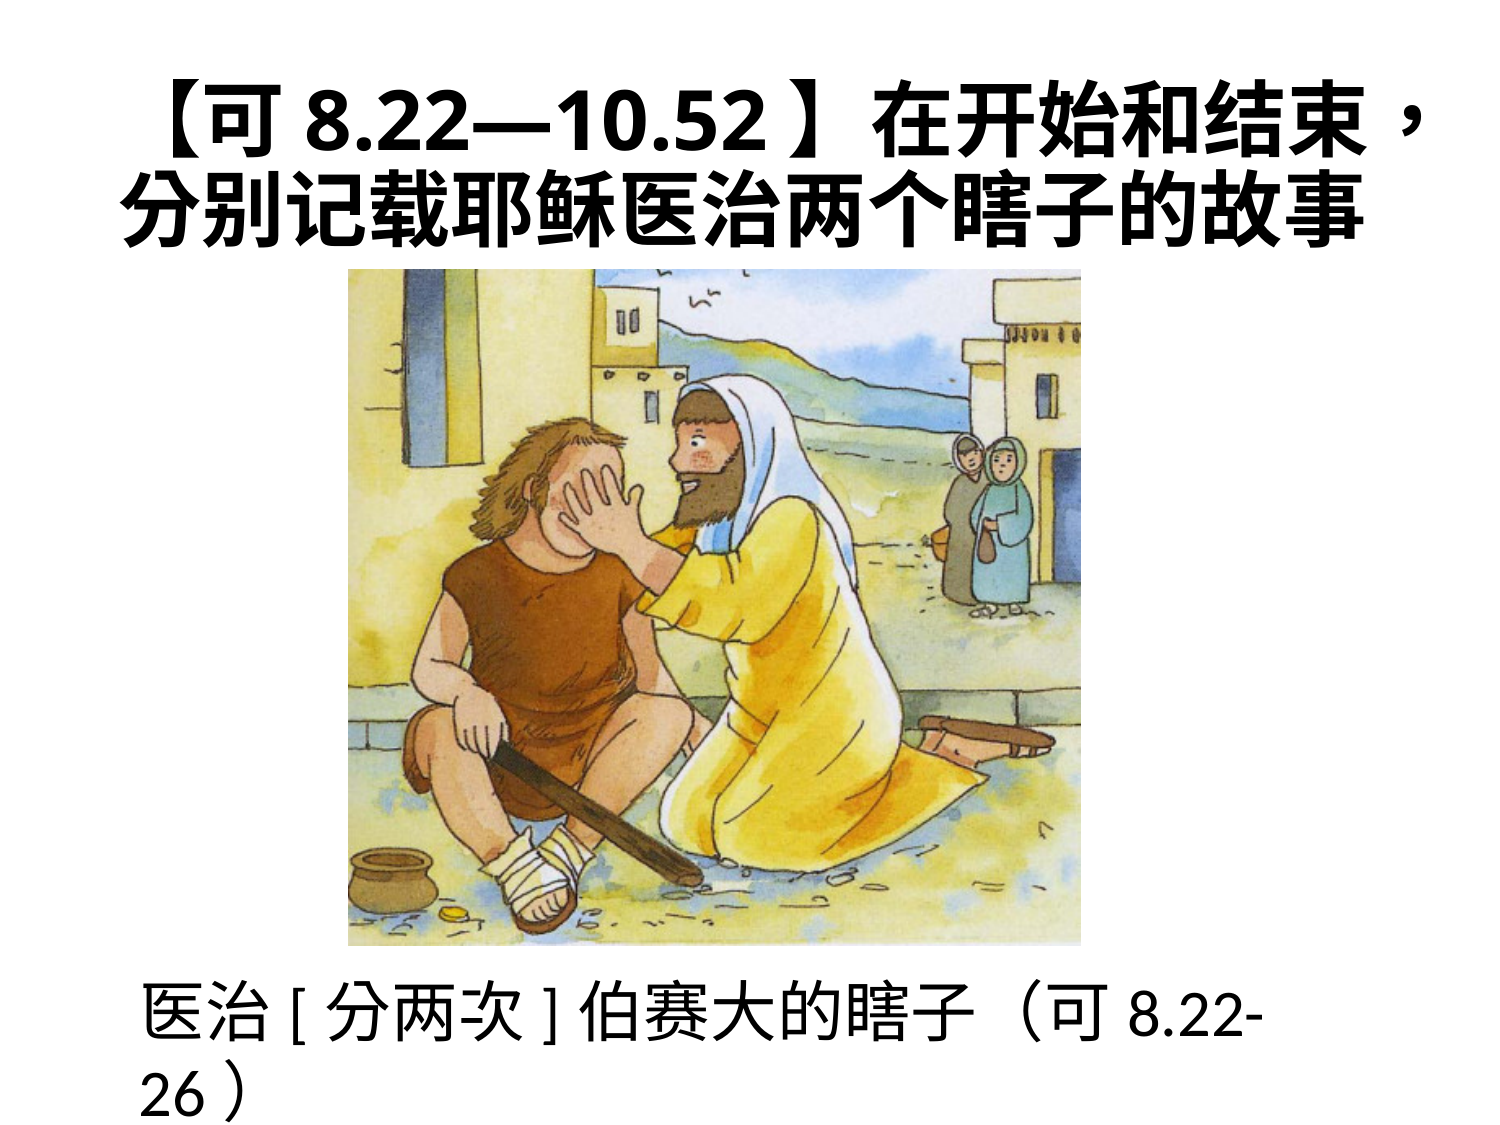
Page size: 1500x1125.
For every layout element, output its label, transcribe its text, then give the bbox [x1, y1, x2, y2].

title 【可8.22—10.52】在开始和结束，分别记载耶稣医治两个瞎子的故事 [103, 59, 1397, 231]
picture [348, 269, 1081, 946]
text_box 医治[分两次]伯赛大的瞎子（可8.22-26） [123, 962, 1329, 1125]
list [76, 231, 1427, 1059]
